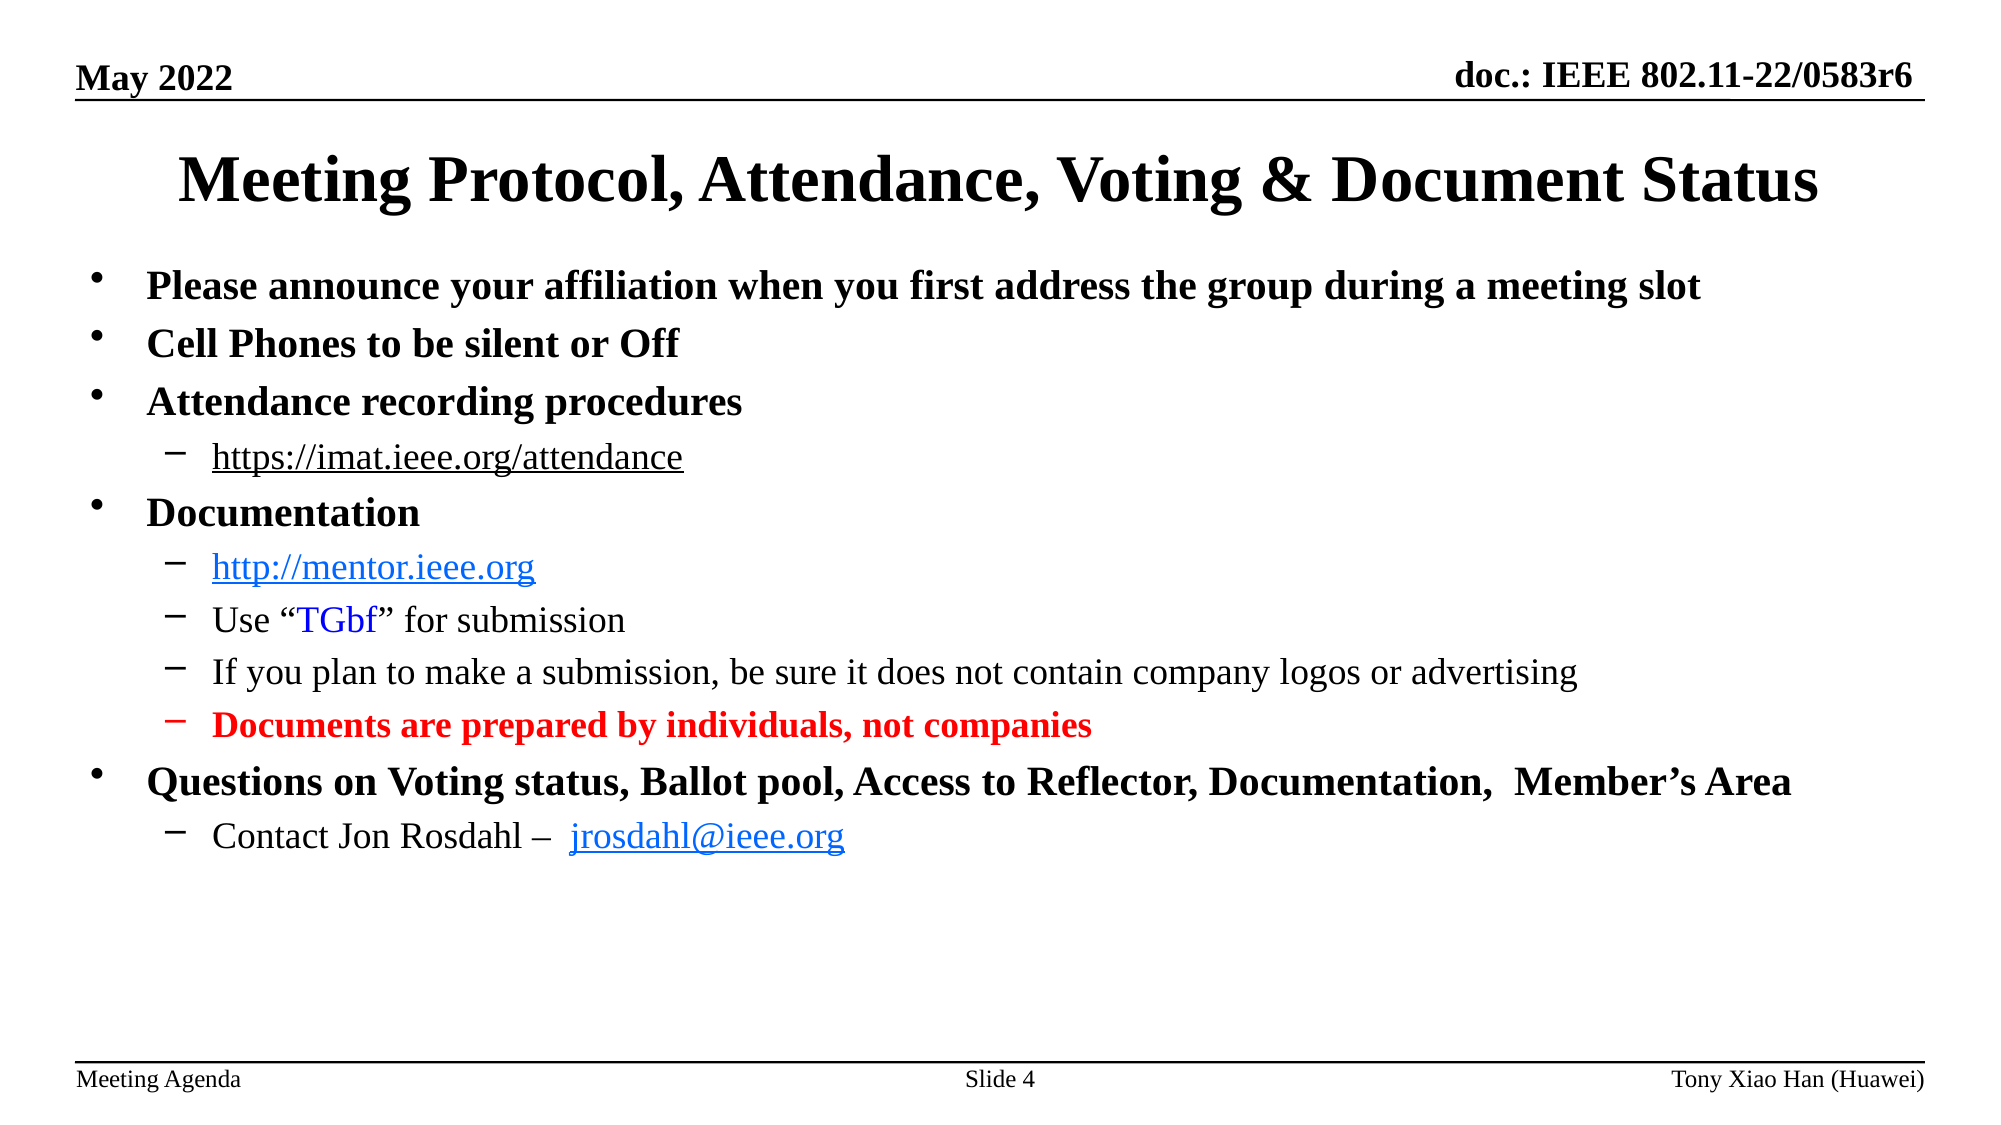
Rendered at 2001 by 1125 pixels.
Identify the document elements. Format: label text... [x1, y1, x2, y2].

list Please announce your affiliation when you first address the group during a meeting slot Cell Phones to be silent or Off Attendance recording procedures https://imat.ieee.org/attendance Documentation http://mentor.ieee.org Use “TGbf” for submission If you plan to make a submission, be sure it does not contain company logos or advertising Documents are prepared by individuals, not companies Questions on Voting status, Ballot pool, Access to Reflector, Documentation, Member’s Area Contact Jon Rosdahl – jrosdahl@ieee.org [75, 263, 1925, 925]
text_box Meeting Protocol, Attendance, Voting & Document Status [75, 87, 1925, 263]
